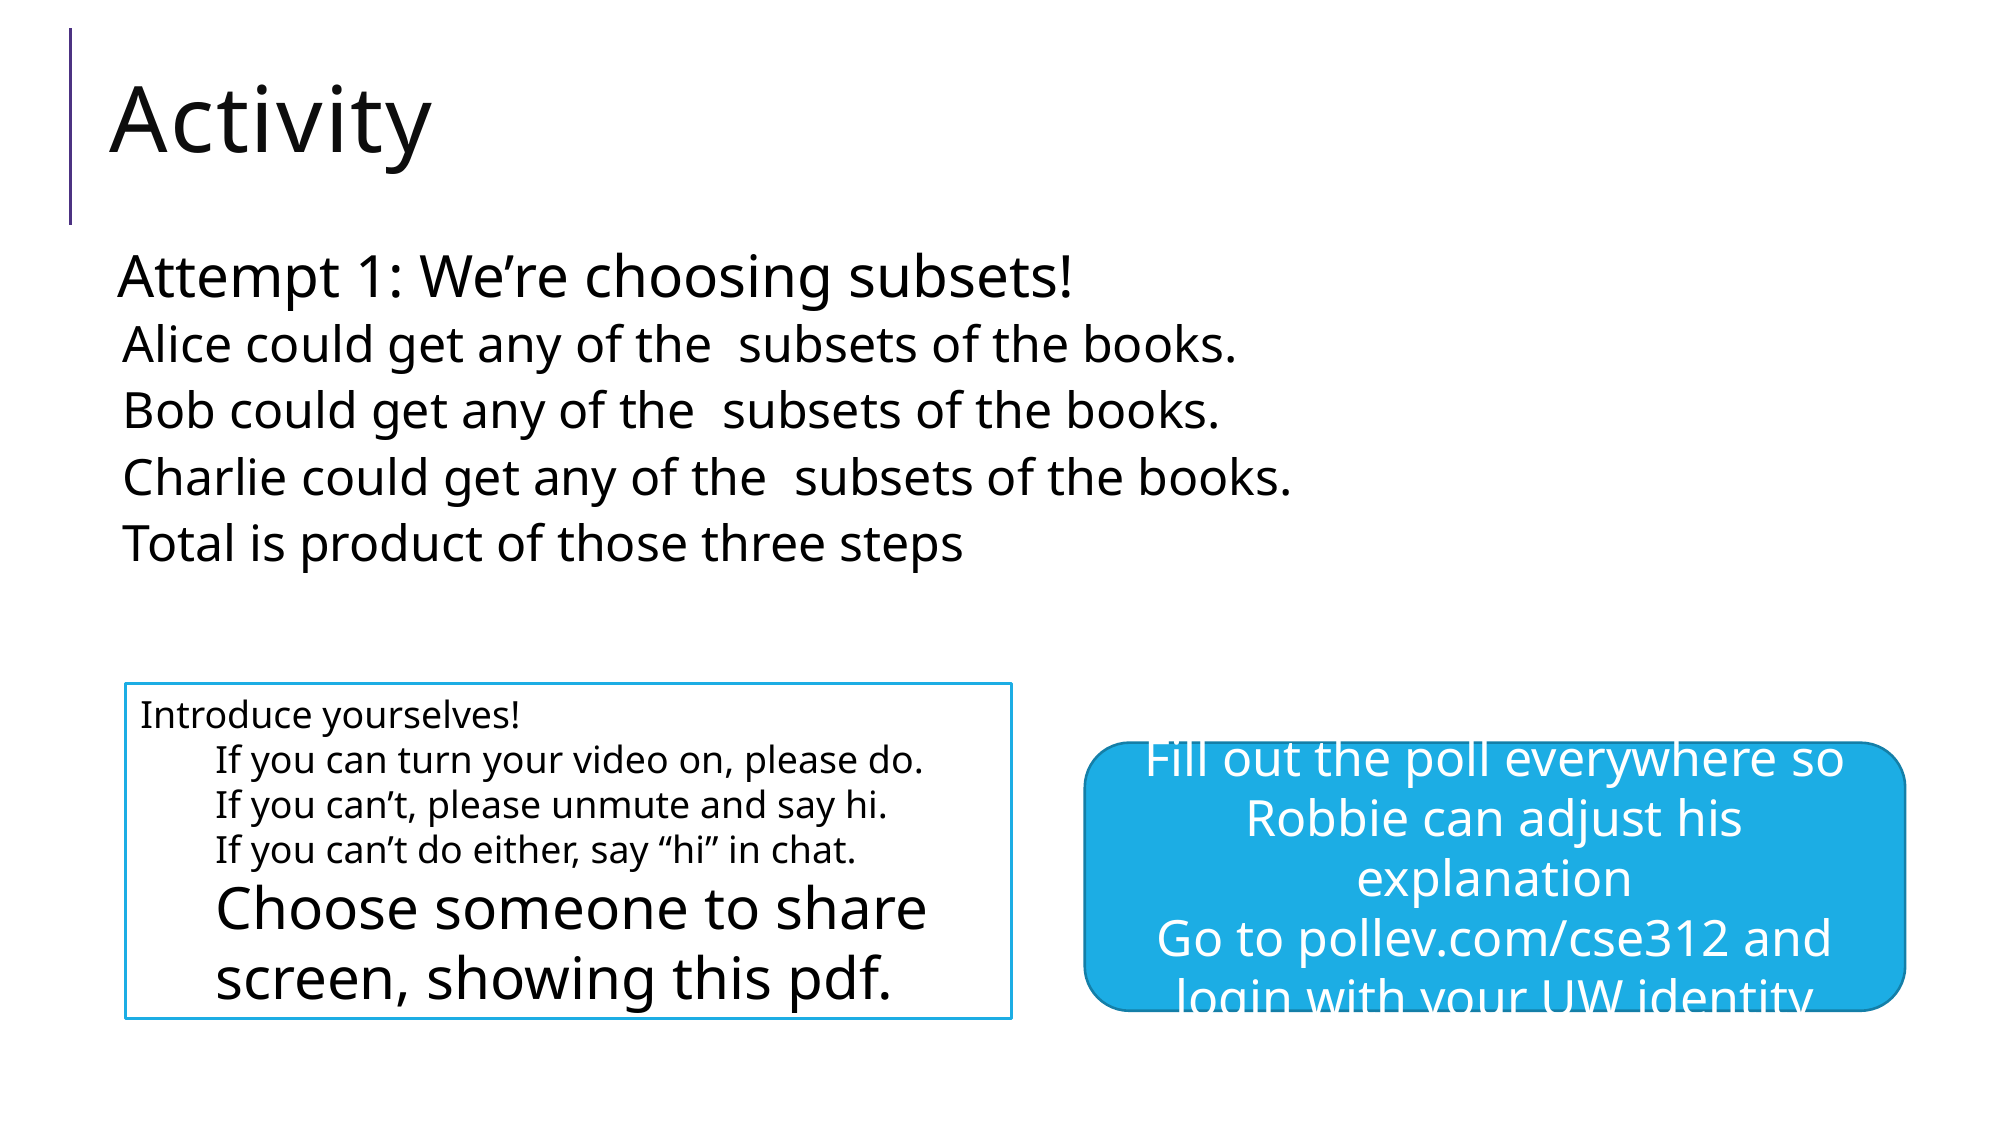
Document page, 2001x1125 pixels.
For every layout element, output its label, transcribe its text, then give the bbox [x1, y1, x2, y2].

title Activity [94, 43, 1930, 210]
text_box Fill out the poll everywhere so Robbie can adjust his explanation Go to pollev.com/cse312 and login with your UW identity [1083, 741, 1907, 1013]
text_box Introduce yourselves! If you can turn your video on, please do. If you can’t, please unmute and say hi. If you can’t do either, say “hi” in chat. Choose someone to share screen, showing this pdf. [125, 683, 1012, 1019]
